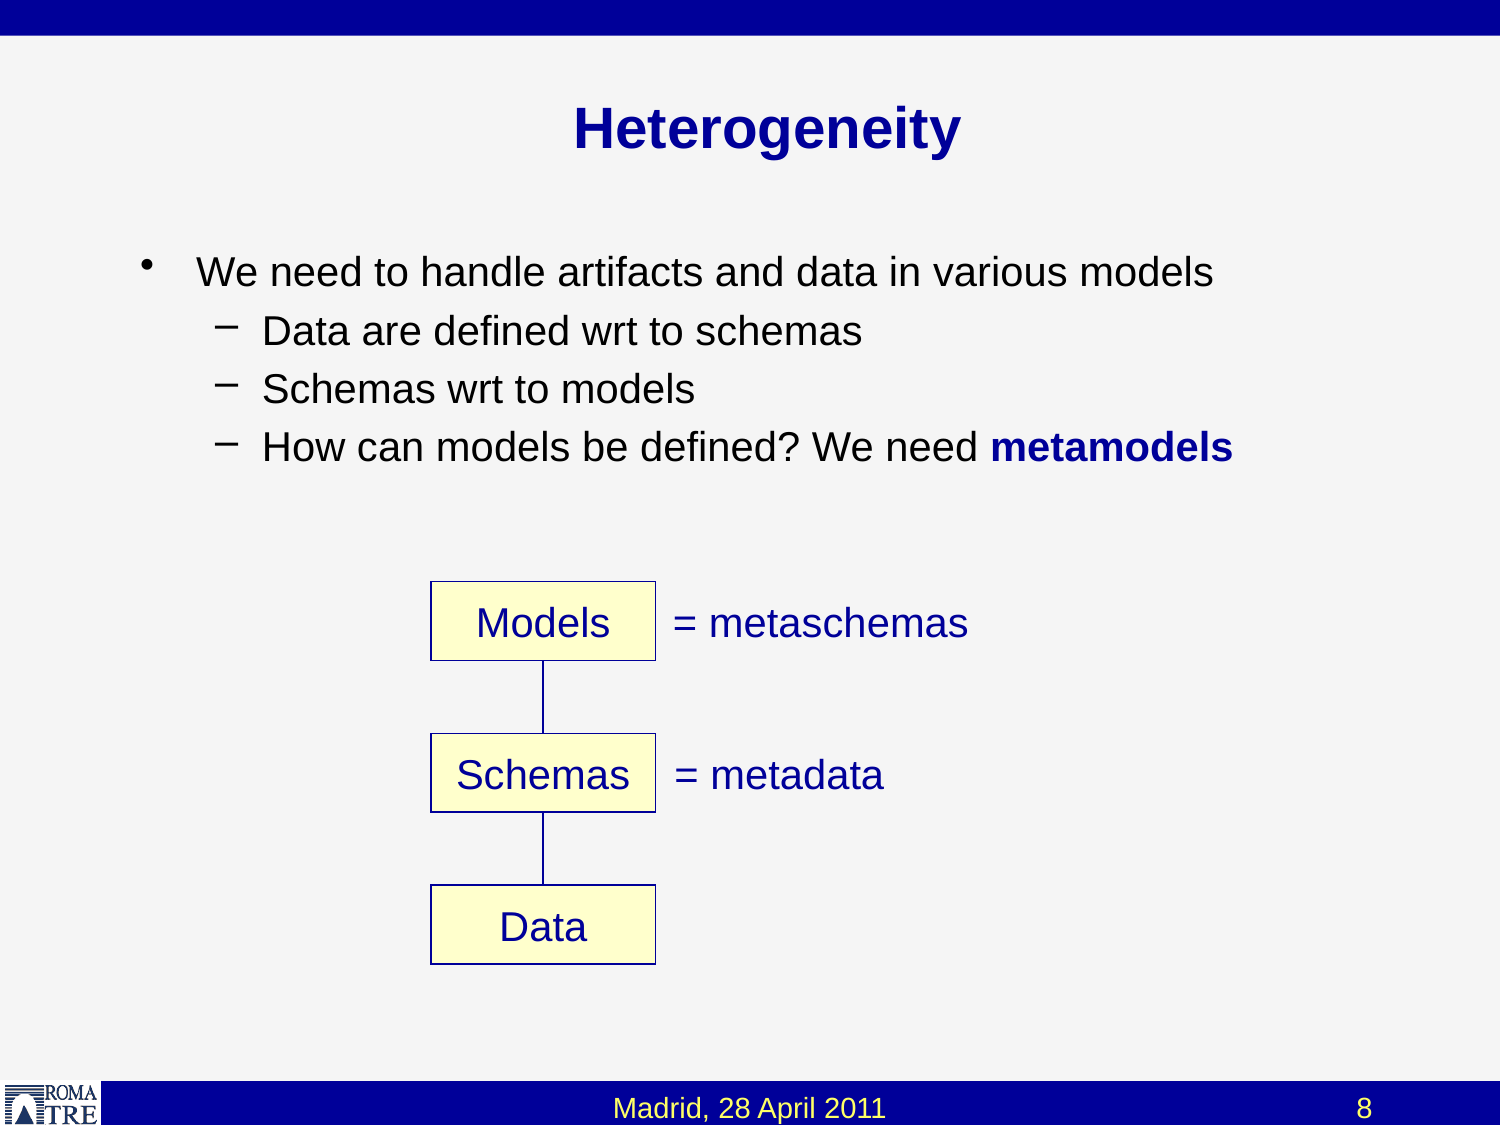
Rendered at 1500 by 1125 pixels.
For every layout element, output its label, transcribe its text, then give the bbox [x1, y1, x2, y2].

slide_number 8 [1186, 1082, 1388, 1125]
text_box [430, 733, 656, 886]
title Heterogeneity [64, 37, 1471, 213]
text_box Data [430, 892, 656, 964]
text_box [714, 581, 940, 734]
picture [0, 1080, 101, 1125]
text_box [430, 581, 656, 732]
list We need to handle artifacts and data in various models Data are defined wrt to schemas Schemas wrt to models How can models be defined? We need metamodels [124, 237, 1401, 976]
footer Madrid, 28 April 2011 [324, 1082, 1176, 1125]
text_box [666, 733, 892, 886]
